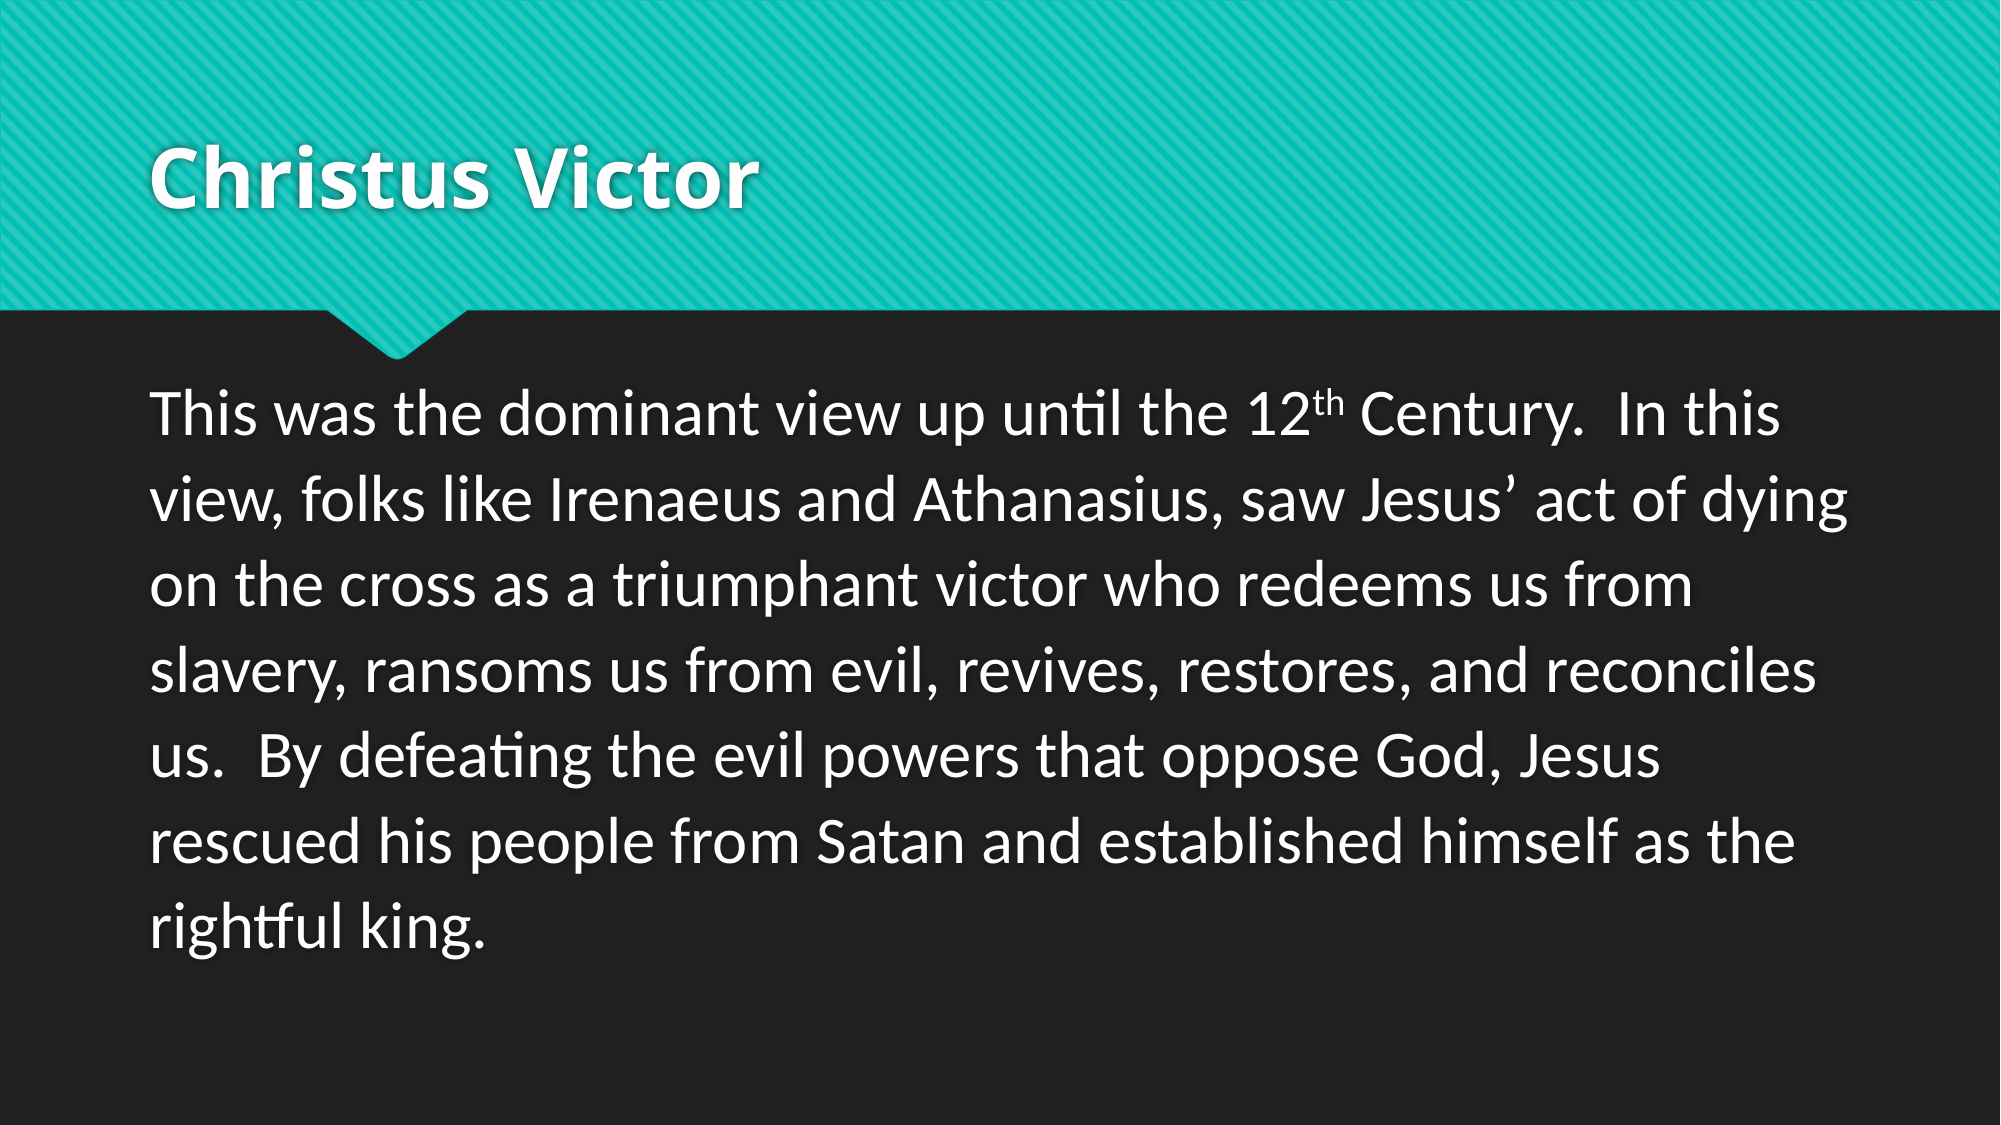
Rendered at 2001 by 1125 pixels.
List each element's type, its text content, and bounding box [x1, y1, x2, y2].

list This was the dominant view up until the 12th Century. In this view, folks like Irenaeus and Athanasius, saw Jesus’ act of dying on the cross as a triumphant victor who redeems us from slavery, ransoms us from evil, revives, restores, and reconciles us. By defeating the evil powers that oppose God, Jesus rescued his people from Satan and established himself as the rightful king. [134, 364, 1866, 962]
title Christus Victor [132, 73, 1868, 233]
